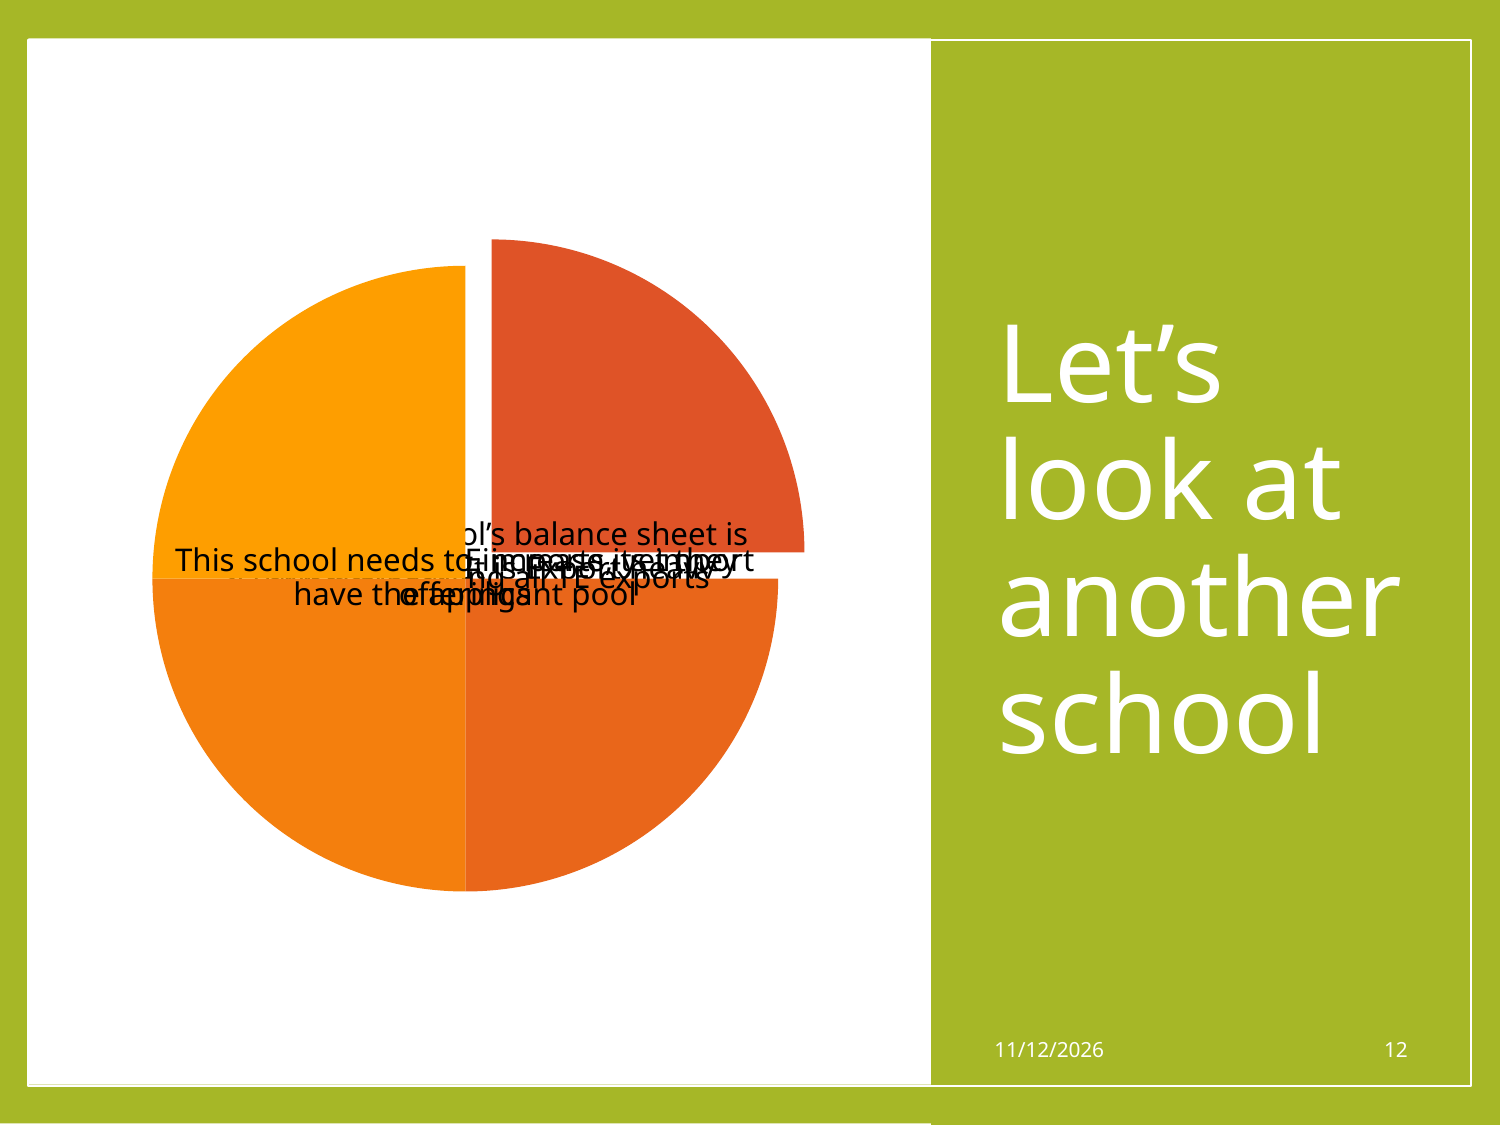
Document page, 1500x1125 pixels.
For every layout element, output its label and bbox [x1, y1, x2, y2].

text_box [930, 0, 1500, 1125]
text_box [0, 0, 930, 1125]
text_box [27, 38, 1472, 1088]
list [105, 144, 852, 987]
